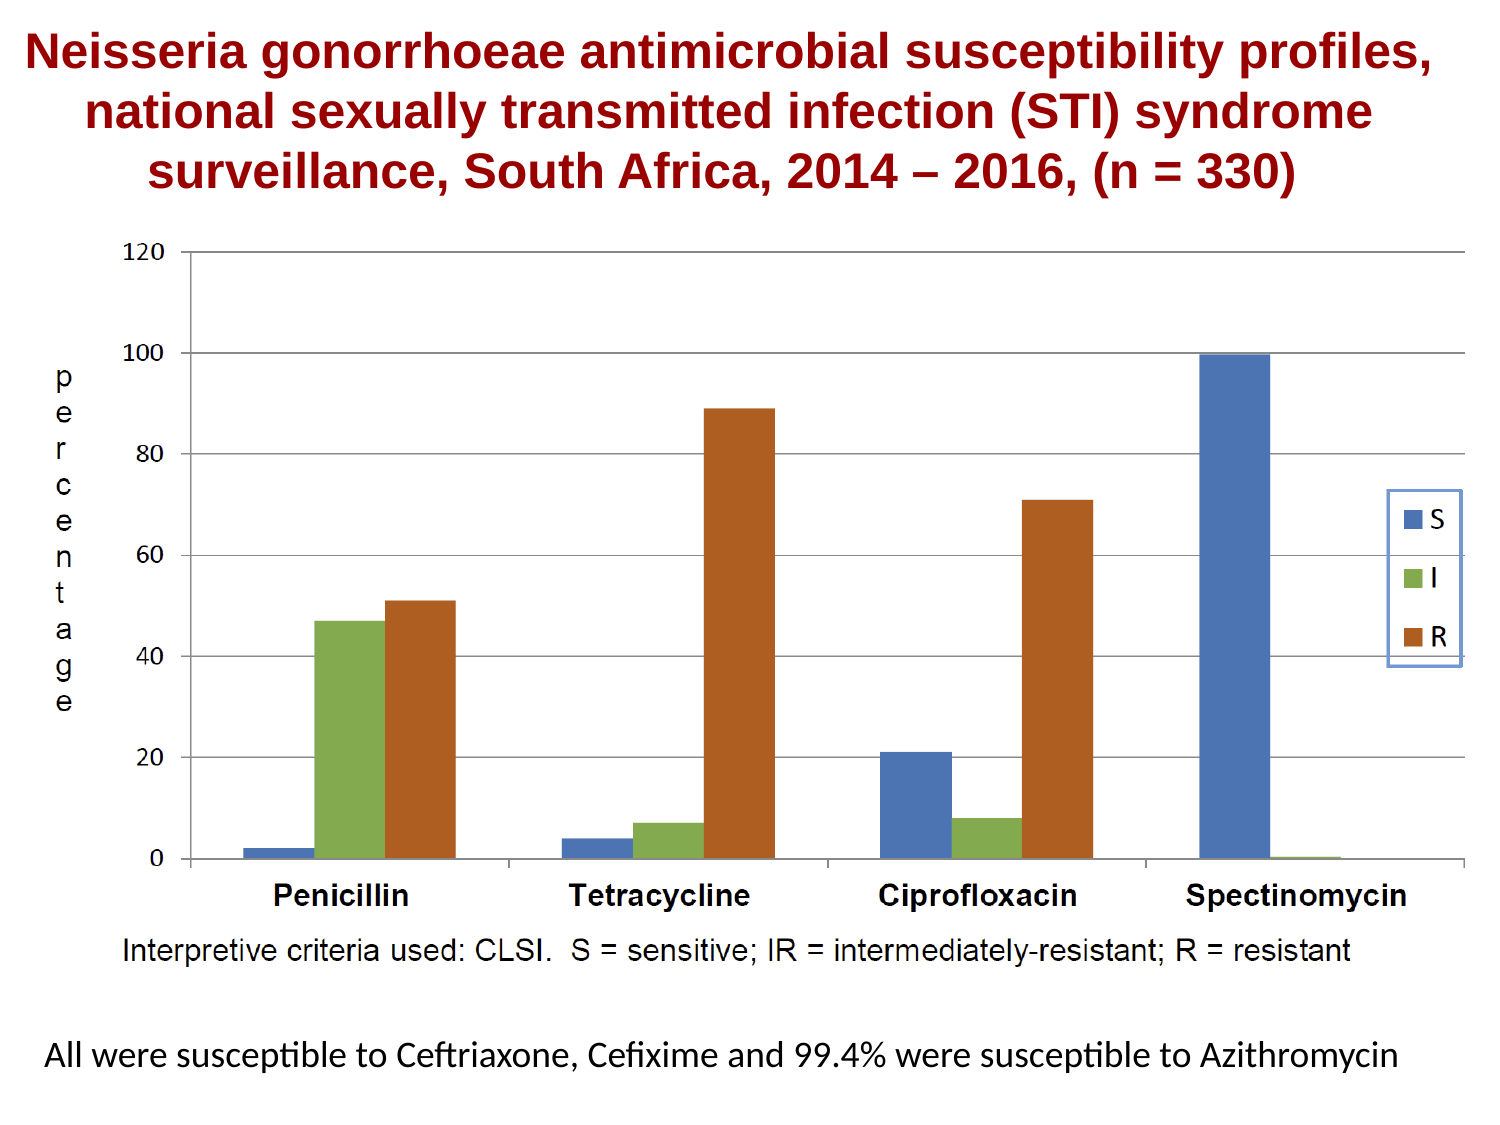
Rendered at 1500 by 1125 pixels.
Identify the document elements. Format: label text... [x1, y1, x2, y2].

picture [0, 207, 1500, 990]
title Neisseria gonorrhoeae antimicrobial susceptibility profiles, national sexually transmitted infection (STI) syndrome surveillance, South Africa, 2014 – 2016, (n = 330) [0, 7, 1459, 206]
text_box All were susceptible to Ceftriaxone, Cefixime and 99.4% were susceptible to Azithromycin [29, 1023, 1483, 1083]
